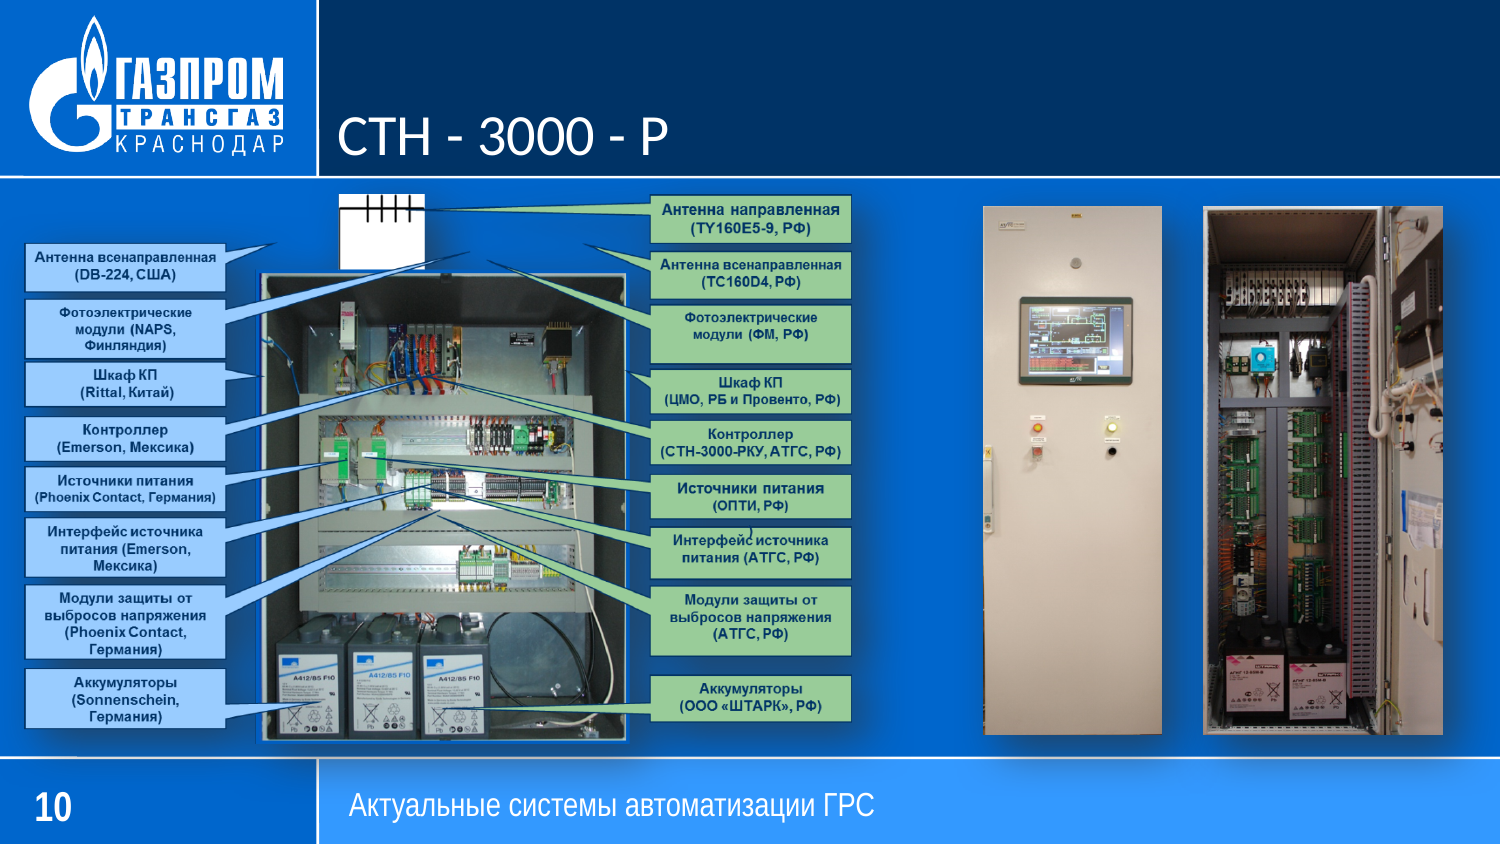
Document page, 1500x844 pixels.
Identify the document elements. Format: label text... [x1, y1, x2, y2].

picture [983, 206, 1162, 736]
text_box СТН - 3000 - Р [322, 89, 1161, 175]
picture [29, 15, 283, 156]
picture [1202, 206, 1443, 736]
picture [24, 194, 853, 744]
text_box Актуальные системы автоматизации ГРС [348, 783, 1500, 824]
